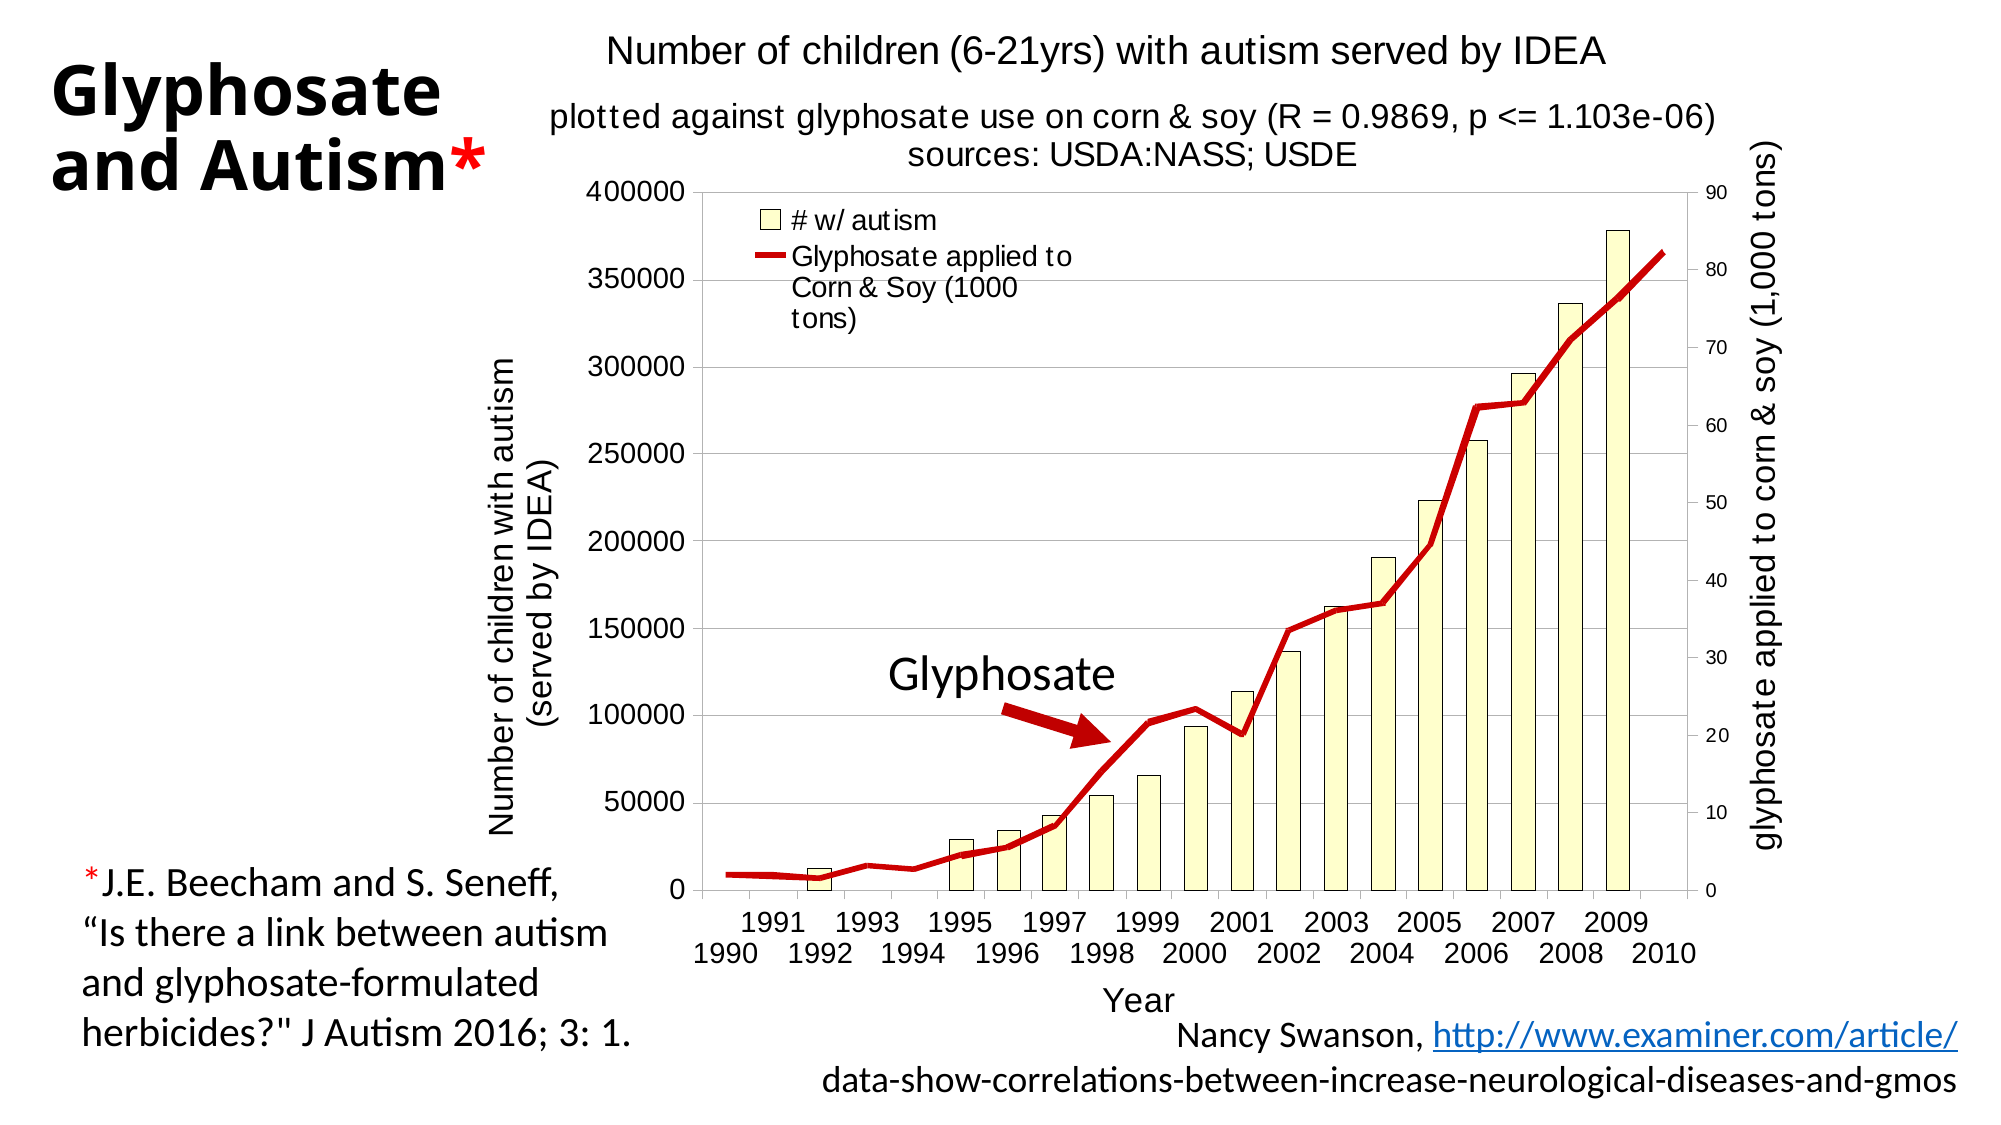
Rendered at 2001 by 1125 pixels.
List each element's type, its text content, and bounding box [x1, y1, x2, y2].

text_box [1002, 709, 1112, 743]
text_box *J.E. Beecham and S. Seneff, “Is there a link between autism and glyphosate-formulated herbicides?" J Autism 2016; 3: 1. [66, 847, 669, 1063]
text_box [405, 15, 1850, 1022]
title Glyphosate and Autism* [35, 21, 405, 239]
text_box Nancy Swanson, http://www.examiner.com/article/ data-show-correlations-between-increase-neurological-diseases-and-gmos [806, 1002, 1974, 1108]
